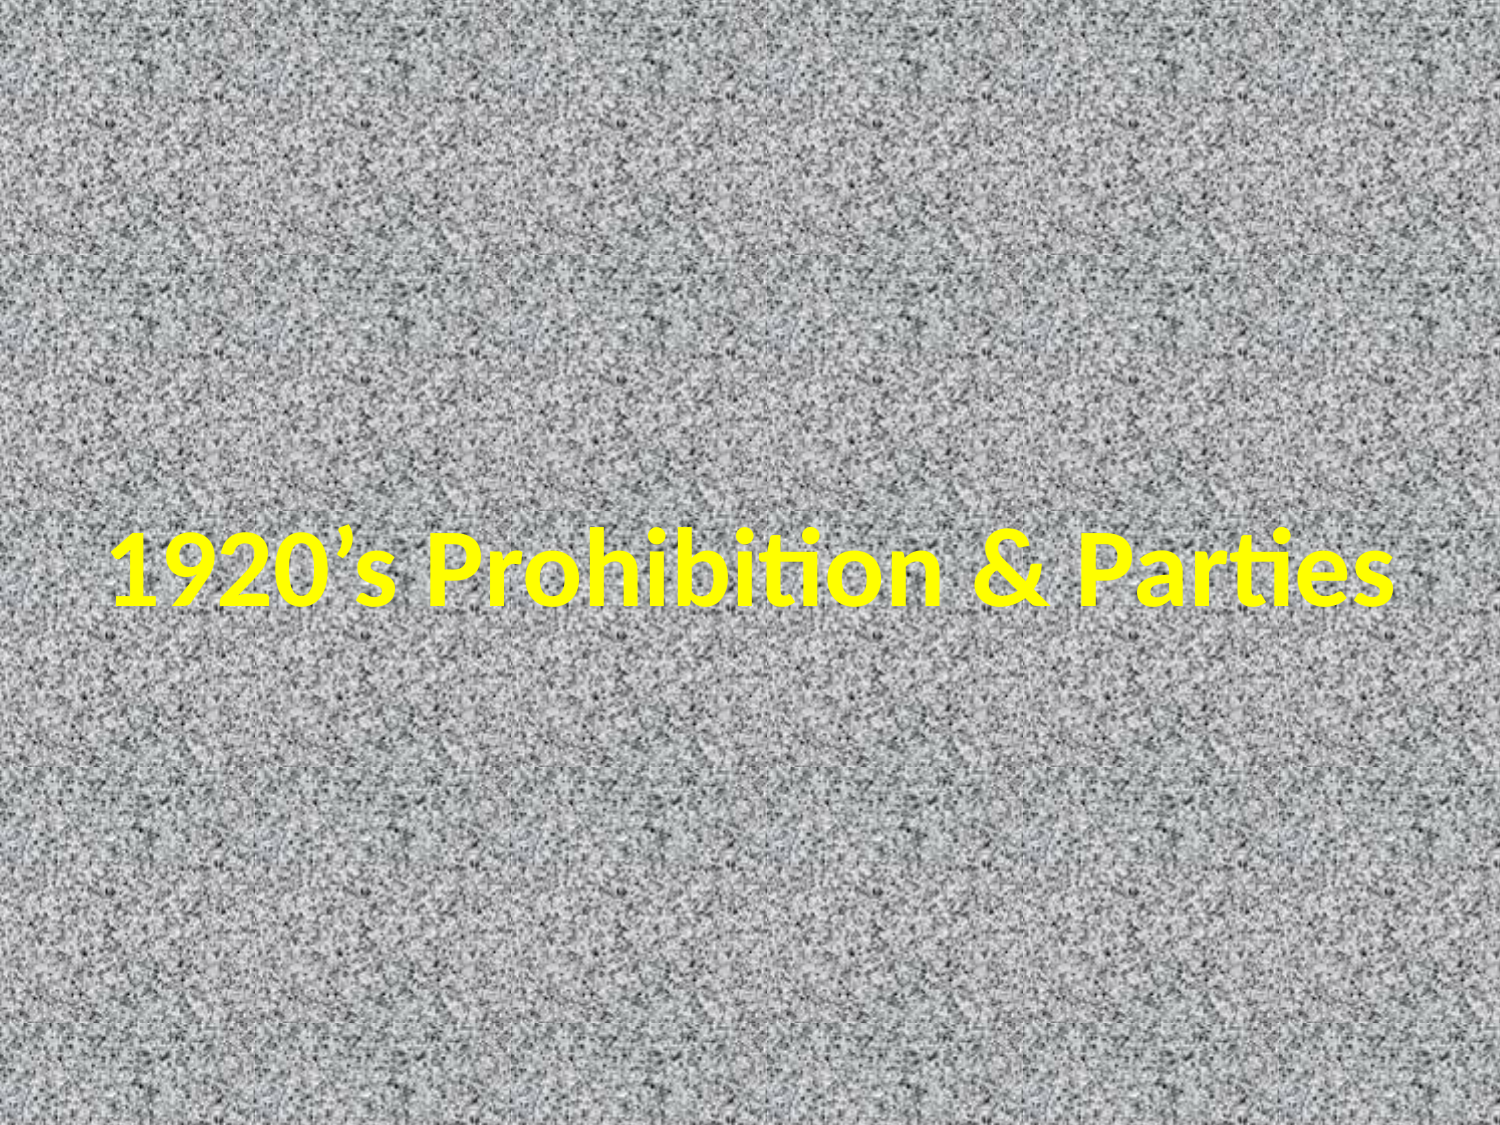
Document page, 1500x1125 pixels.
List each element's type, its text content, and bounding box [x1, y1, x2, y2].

text_box 1920’s Prohibition & Parties [87, 486, 1412, 637]
picture [0, 0, 1500, 1125]
